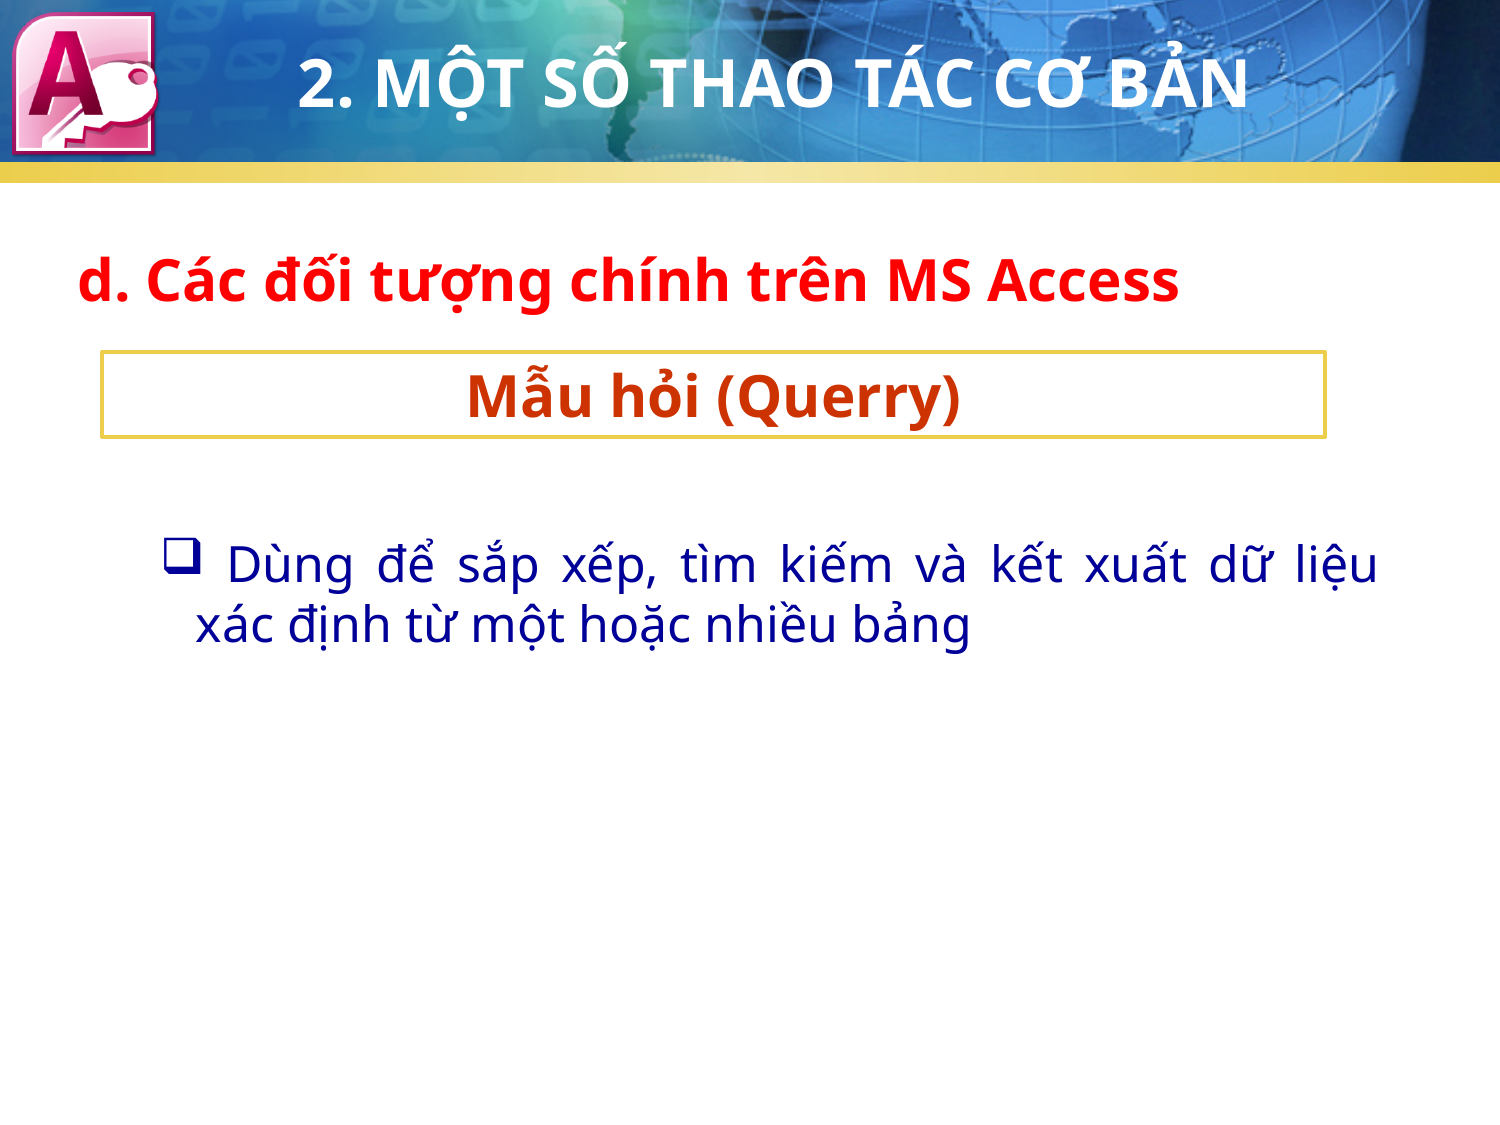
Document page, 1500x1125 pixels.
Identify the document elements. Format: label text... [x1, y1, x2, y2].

text_box 2. MỘT SỐ THAO TÁC CƠ BẢN [99, 12, 1450, 150]
text_box d. Các đối tượng chính trên MS Access [62, 235, 1401, 321]
text_box Dùng để sắp xếp, tìm kiếm và kết xuất dữ liệu xác định từ một hoặc nhiều bảng [145, 524, 1396, 660]
picture [0, 0, 1500, 163]
text_box Mẫu hỏi (Querry) [100, 350, 1327, 439]
